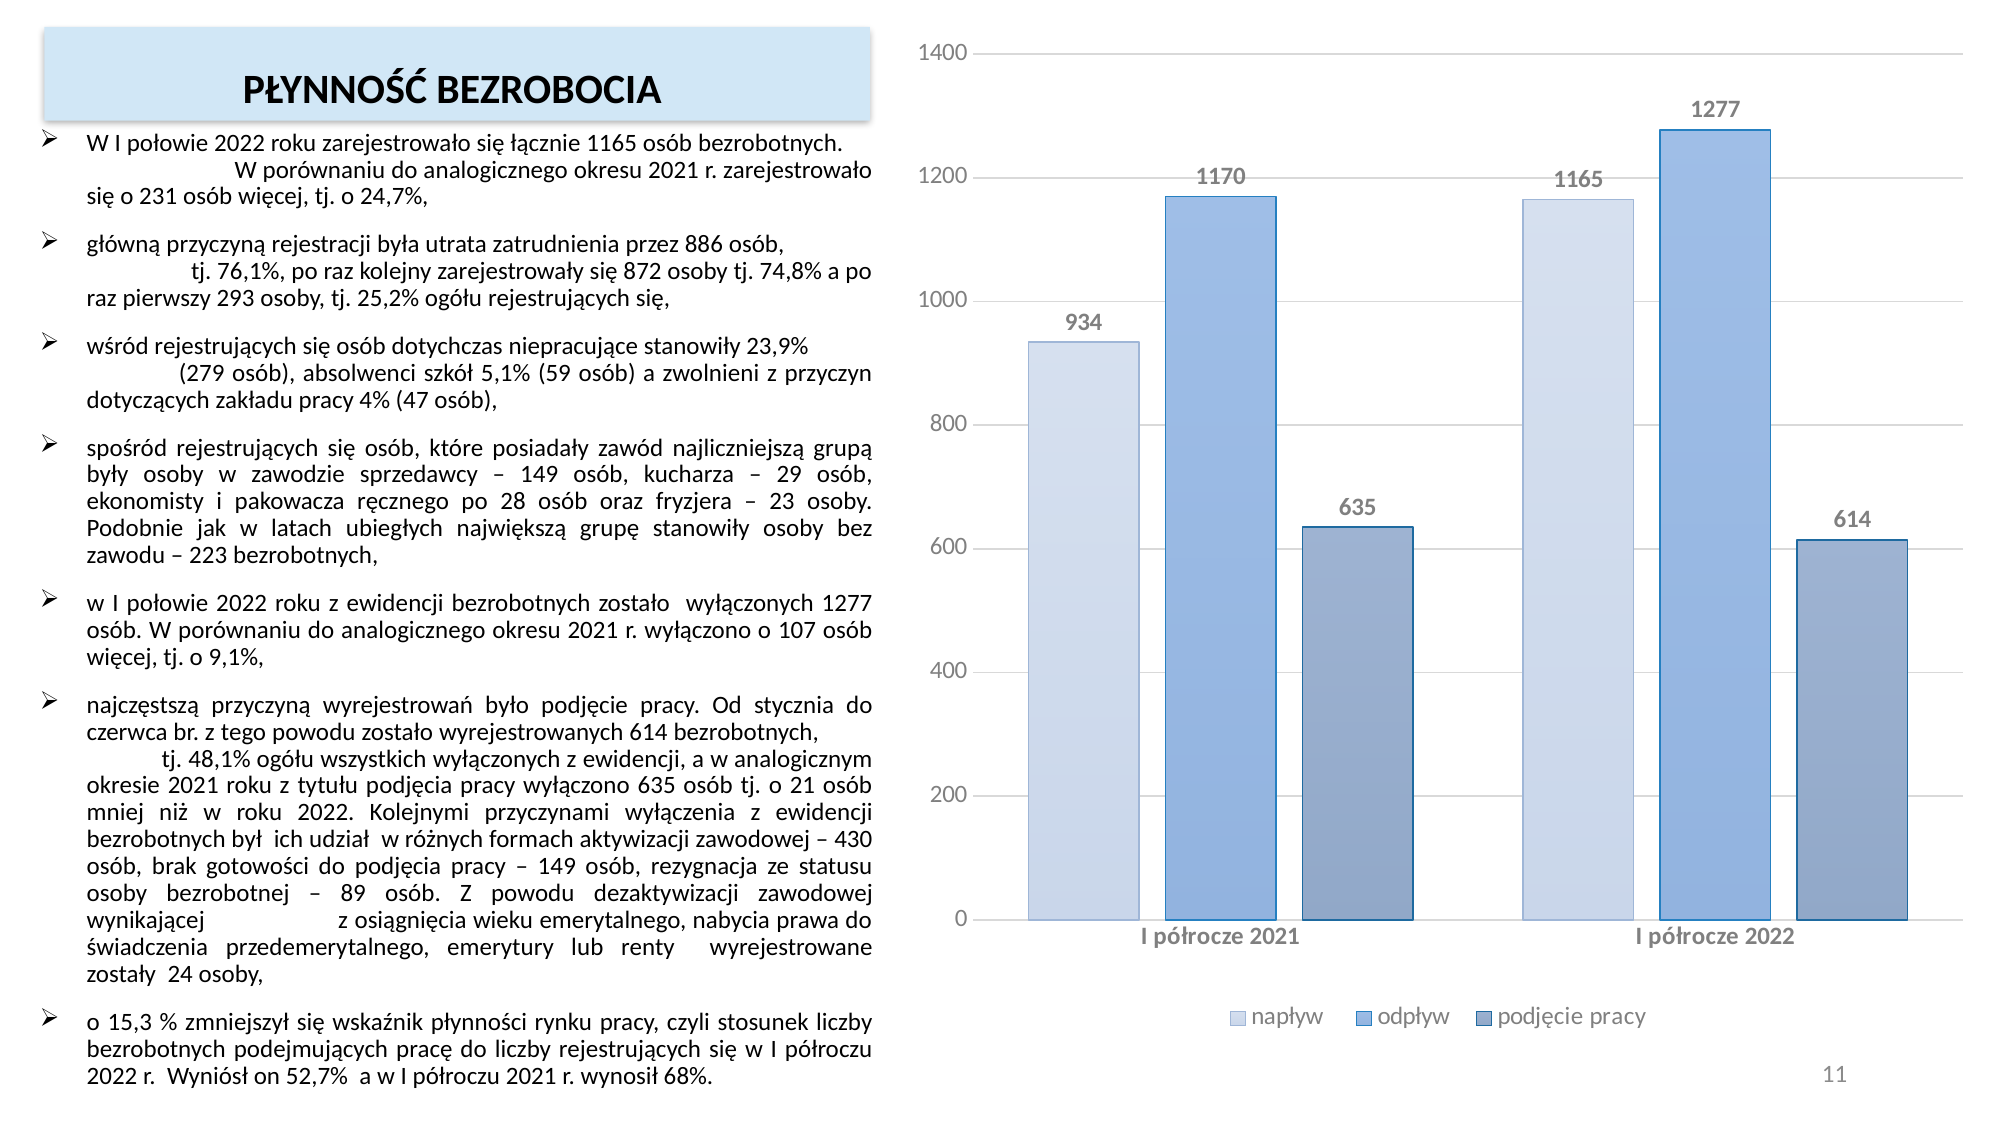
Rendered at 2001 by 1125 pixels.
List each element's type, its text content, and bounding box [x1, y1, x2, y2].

slide_number 11 [1412, 1043, 1863, 1103]
list W I połowie 2022 roku zarejestrowało się łącznie 1165 osób bezrobotnych. W porównaniu do analogicznego okresu 2021 r. zarejestrowało się o 231 osób więcej, tj. o 24,7%, główną przyczyną rejestracji była utrata zatrudnienia przez 886 osób, tj. 76,1%, po raz kolejny zarejestrowały się 872 osoby tj. 74,8% a po raz pierwszy 293 osoby, tj. 25,2% ogółu rejestrujących się, wśród rejestrujących się osób dotychczas niepracujące stanowiły 23,9% (279 osób), absolwenci szkół 5,1% (59 osób) a zwolnieni z przyczyn dotyczących zakładu pracy 4% (47 osób), spośród rejestrujących się osób, które posiadały zawód najliczniejszą grupą były osoby w zawodzie sprzedawcy – 149 osób, kucharza – 29 osób, ekonomisty i pakowacza ręcznego po 28 osób oraz fryzjera – 23 osoby. Podobnie jak w latach ubiegłych największą grupę stanowiły osoby bez zawodu – 223 bezrobotnych, w I połowie 2022 roku z ewidencji bezrobotnych zostało wyłączonych 1277 osób. W porównaniu do analogicznego okresu 2021 r. wyłączono o 107 osób więcej, tj. o 9,1%, najczęstszą przyczyną wyrejestrowań było podjęcie pracy. Od stycznia do czerwca br. z tego powodu zostało wyrejestrowanych 614 bezrobotnych, tj. 48,1% ogółu wszystkich wyłączonych z ewidencji, a w analogicznym okresie 2021 roku z tytułu podjęcia pracy wyłączono 635 osób tj. o 21 osób mniej niż w roku 2022. Kolejnymi przyczynami wyłączenia z ewidencji bezrobotnych był ich udział w różnych formach aktywizacji zawodowej – 430 osób, brak gotowości do podjęcia pracy – 149 osób, rezygnacja ze statusu osoby bezrobotnej – 89 osób. Z powodu dezaktywizacji zawodowej wynikającej z osiągnięcia wieku emerytalnego, nabycia prawa do świadczenia przedemerytalnego, emerytury lub renty wyrejestrowane zostały 24 osoby, o 15,3 % zmniejszył się wskaźnik płynności rynku pracy, czyli stosunek liczby bezrobotnych podejmujących pracę do liczby rejestrujących się w I półroczu 2022 r. Wyniósł on 52,7% a w I półroczu 2021 r. wynosił 68%. [24, 122, 890, 1125]
chart [889, 26, 1988, 1043]
title PŁYNNOŚĆ BEZROBOCIA [44, 26, 870, 121]
